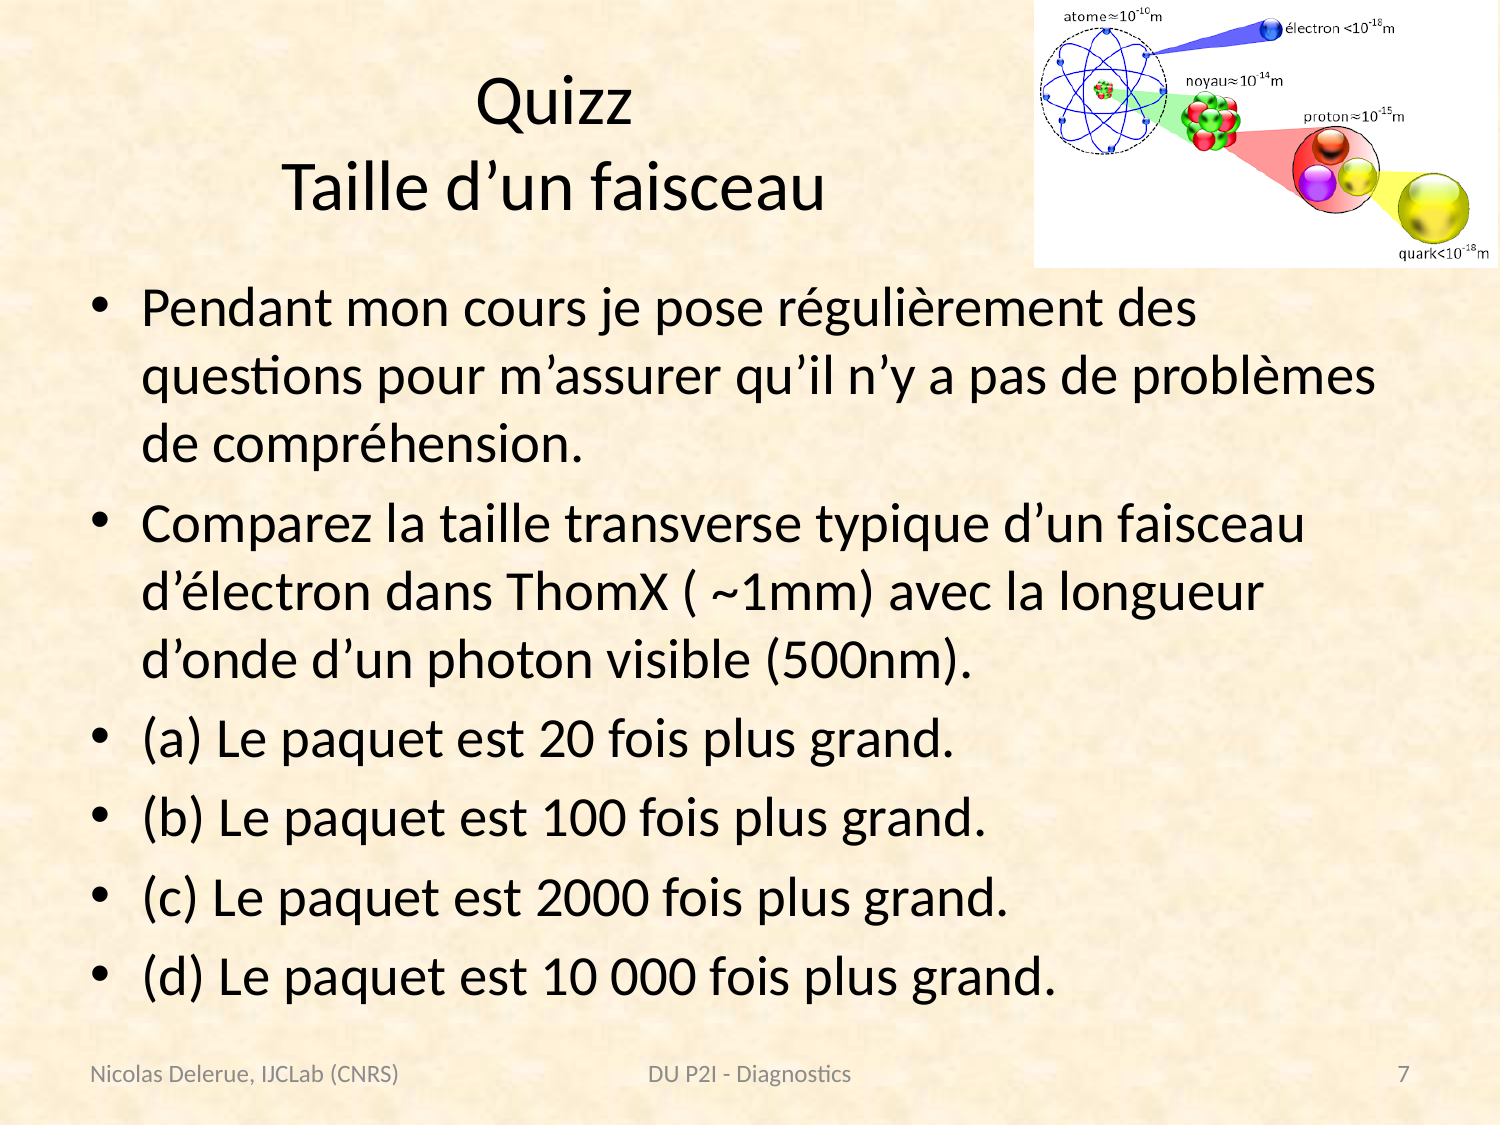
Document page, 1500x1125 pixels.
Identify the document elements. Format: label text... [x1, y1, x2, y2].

slide_number Nicolas Delerue, IJCLab (CNRS) [75, 1042, 425, 1103]
list Pendant mon cours je pose régulièrement des questions pour m’assurer qu’il n’y a pas de problèmes de compréhension. Comparez la taille transverse typique d’un faisceau d’électron dans ThomX ( ~1mm) avec la longueur d’onde d’un photon visible (500nm). (a) Le paquet est 20 fois plus grand. (b) Le paquet est 100 fois plus grand. (c) Le paquet est 2000 fois plus grand. (d) Le paquet est 10 000 fois plus grand. [75, 262, 1425, 1021]
footer DU P2I - Diagnostics [512, 1042, 988, 1103]
picture [0, 0, 1500, 1125]
slide_number 7 [1074, 1042, 1425, 1103]
title Quizz Taille d’un faisceau [75, 45, 1029, 233]
